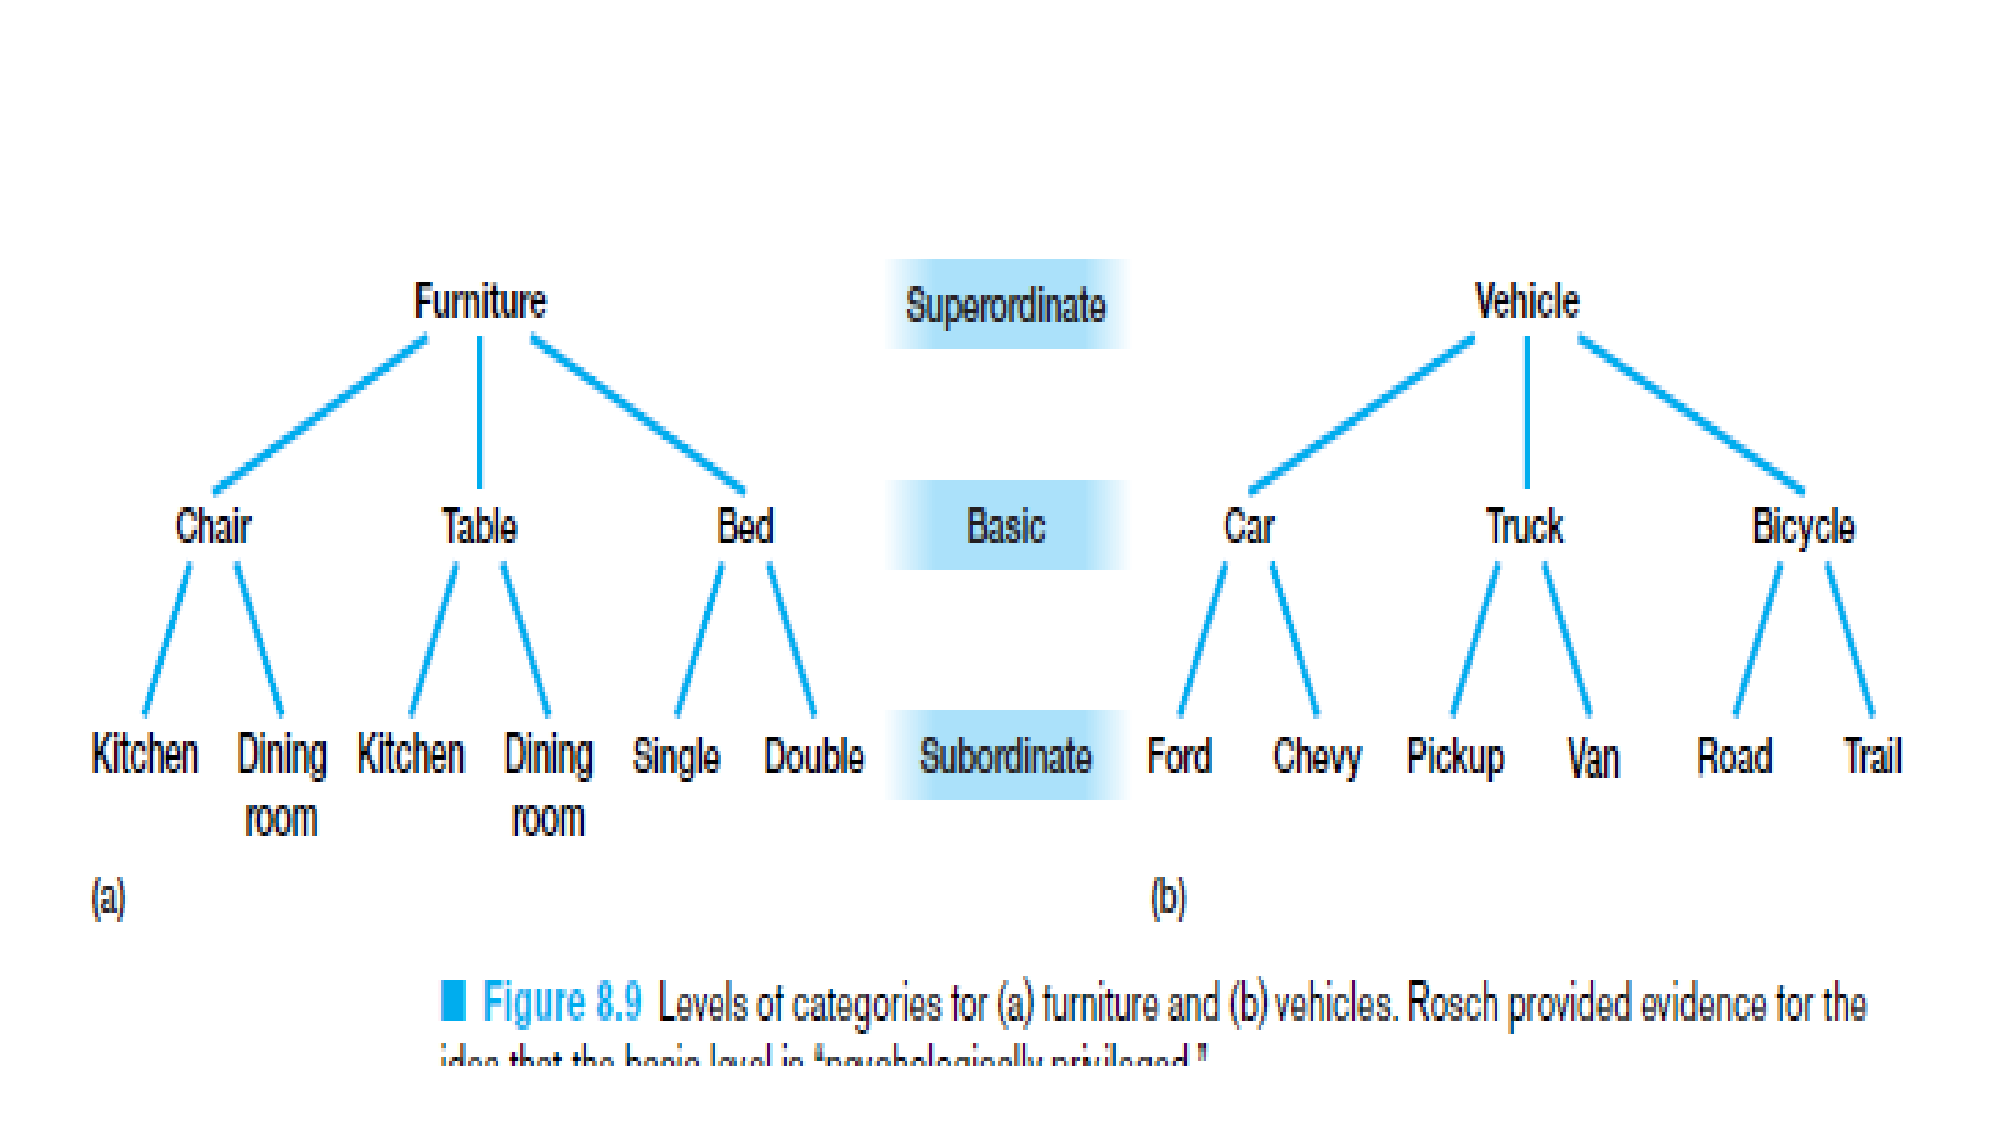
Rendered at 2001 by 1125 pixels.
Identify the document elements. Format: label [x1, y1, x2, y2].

picture [38, 111, 1953, 1066]
